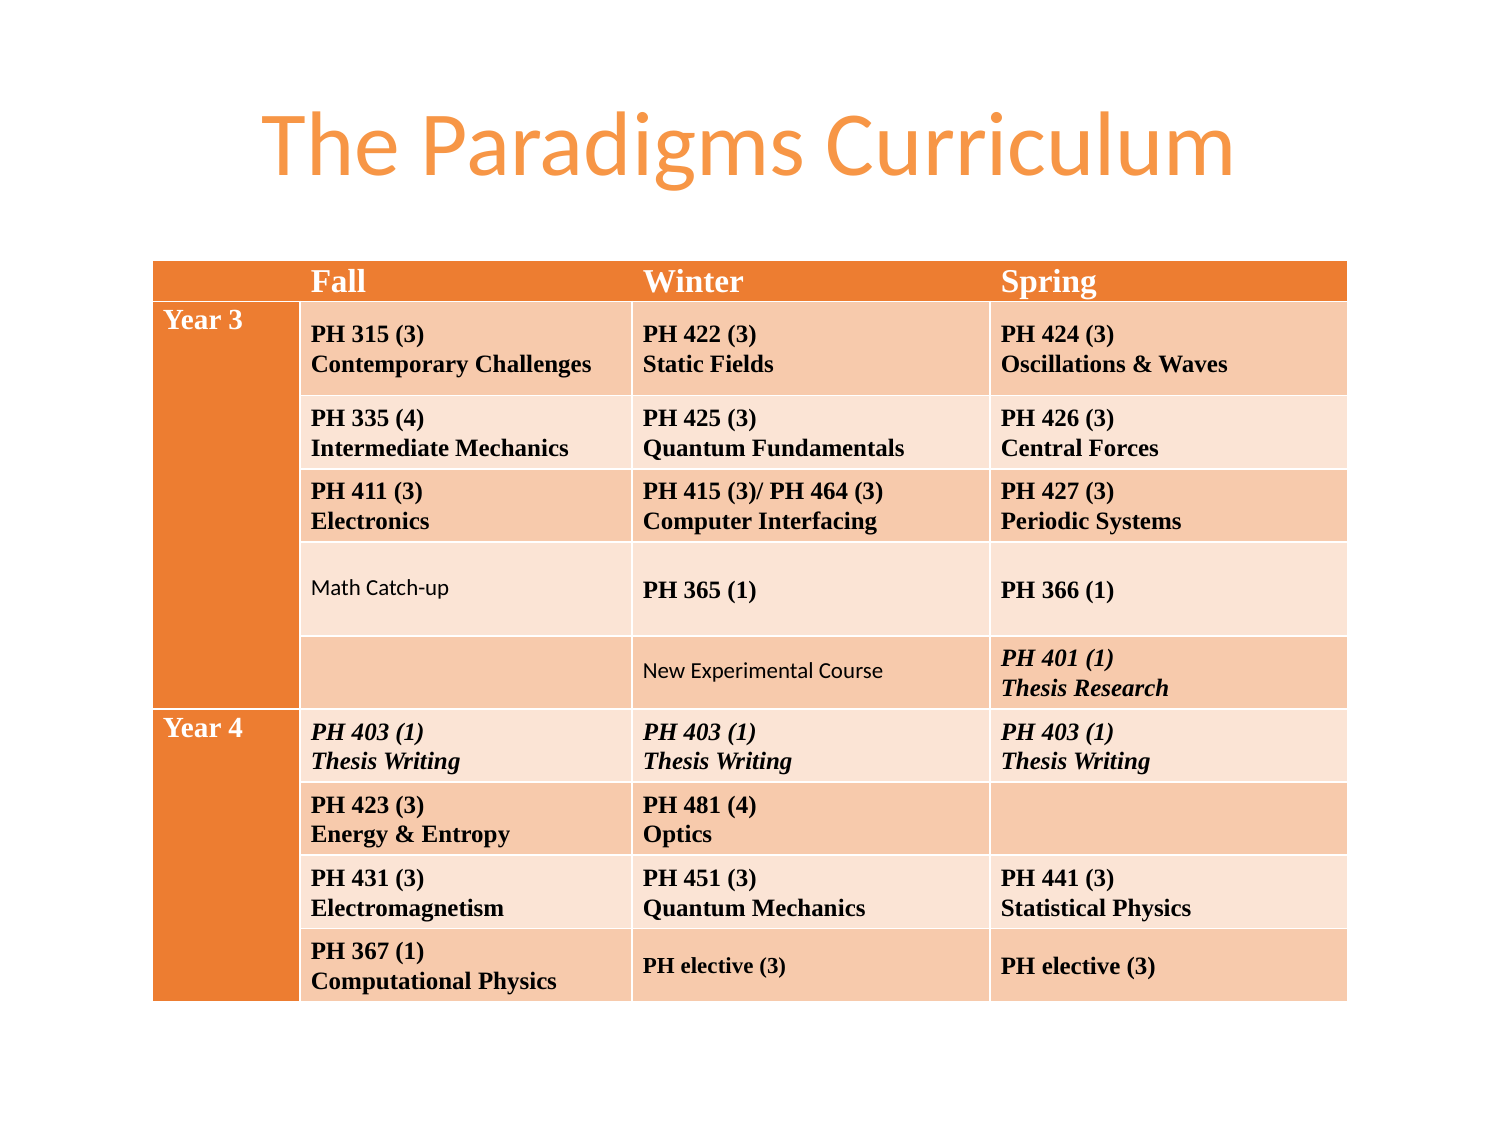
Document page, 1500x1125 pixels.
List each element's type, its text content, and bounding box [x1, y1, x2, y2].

table_cell PH 423 (3) Energy & Entropy [301, 783, 631, 854]
table_cell PH 441 (3) Statistical Physics [991, 856, 1347, 928]
table_cell PH 365 (1) [633, 543, 989, 635]
table_cell New Experimental Course [633, 637, 989, 708]
table_cell PH 427 (3) Periodic Systems [991, 470, 1347, 541]
table_cell PH 411 (3) Electronics [301, 470, 631, 541]
table_cell Year 3 [153, 302, 299, 708]
table_cell PH 424 (3) Oscillations & Waves [991, 302, 1347, 395]
table_cell PH 403 (1) Thesis Writing [991, 710, 1347, 781]
table_cell PH 335 (4) Intermediate Mechanics [301, 396, 631, 468]
table_cell Year 4 [153, 710, 299, 1001]
table_cell PH 481 (4) Optics [633, 783, 989, 854]
table_cell PH 425 (3) Quantum Fundamentals [633, 396, 989, 468]
table_cell PH 401 (1) Thesis Research [991, 637, 1347, 708]
table_cell PH 366 (1) [991, 543, 1347, 635]
table_cell PH 426 (3) Central Forces [991, 396, 1347, 468]
table_cell Math Catch-up [301, 543, 631, 635]
title The Paradigms Curriculum [75, 45, 1425, 233]
table_cell [301, 637, 631, 708]
table_cell [991, 783, 1347, 854]
table_cell PH 415 (3)/ PH 464 (3) Computer Interfacing [633, 470, 989, 541]
table_cell PH 403 (1) Thesis Writing [633, 710, 989, 781]
table_cell PH 315 (3) Contemporary Challenges [301, 302, 631, 395]
table_cell PH 431 (3) Electromagnetism [301, 856, 631, 928]
table_cell PH 422 (3) Static Fields [633, 302, 989, 395]
table_cell PH 403 (1) Thesis Writing [301, 710, 631, 781]
table_header [153, 261, 300, 301]
table_header Winter [632, 261, 990, 301]
table_header Fall [300, 261, 632, 301]
table_header Spring [990, 261, 1347, 301]
table_cell PH elective (3) [991, 929, 1347, 1001]
table_cell PH 451 (3) Quantum Mechanics [633, 856, 989, 928]
table_cell PH elective (3) [633, 929, 989, 1001]
table_cell PH 367 (1) Computational Physics [301, 929, 631, 1001]
